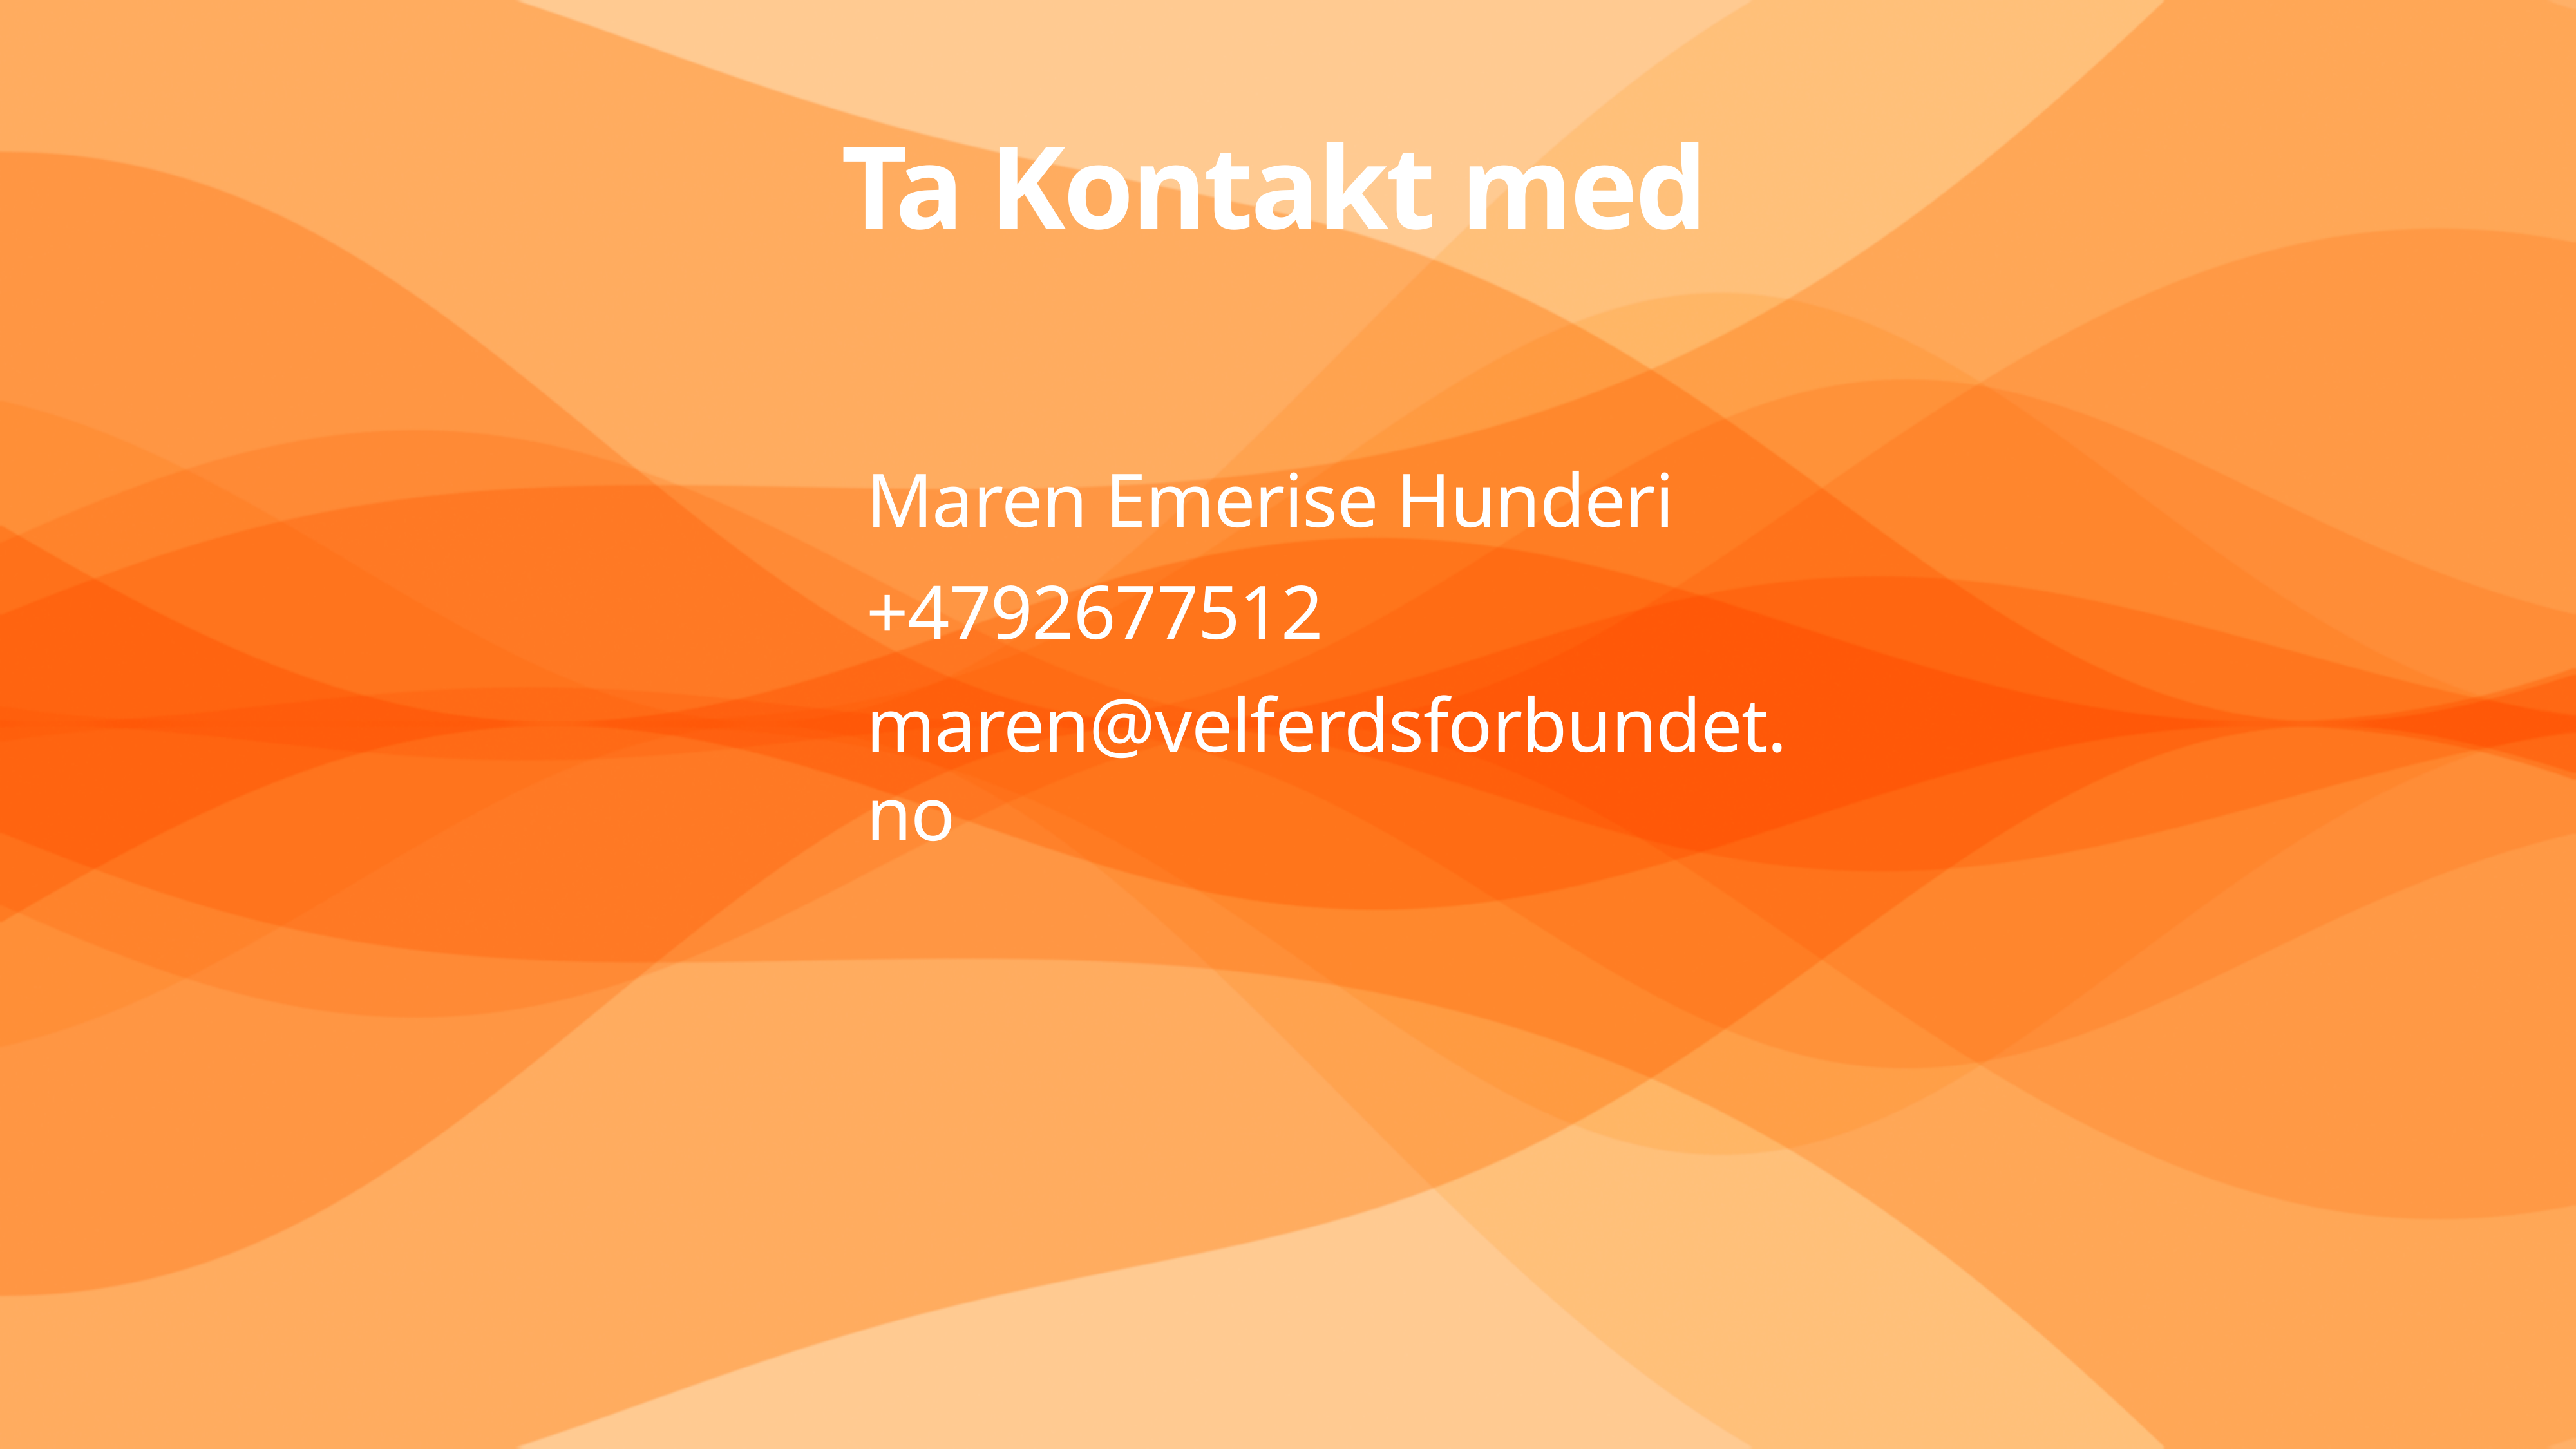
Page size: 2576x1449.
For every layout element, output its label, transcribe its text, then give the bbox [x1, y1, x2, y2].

list Maren Emerise Hunderi +4792677512 maren@velferdsforbundet.no [860, 447, 1816, 864]
picture [0, 0, 2576, 1449]
title Ta Kontakt med [127, 135, 2449, 289]
